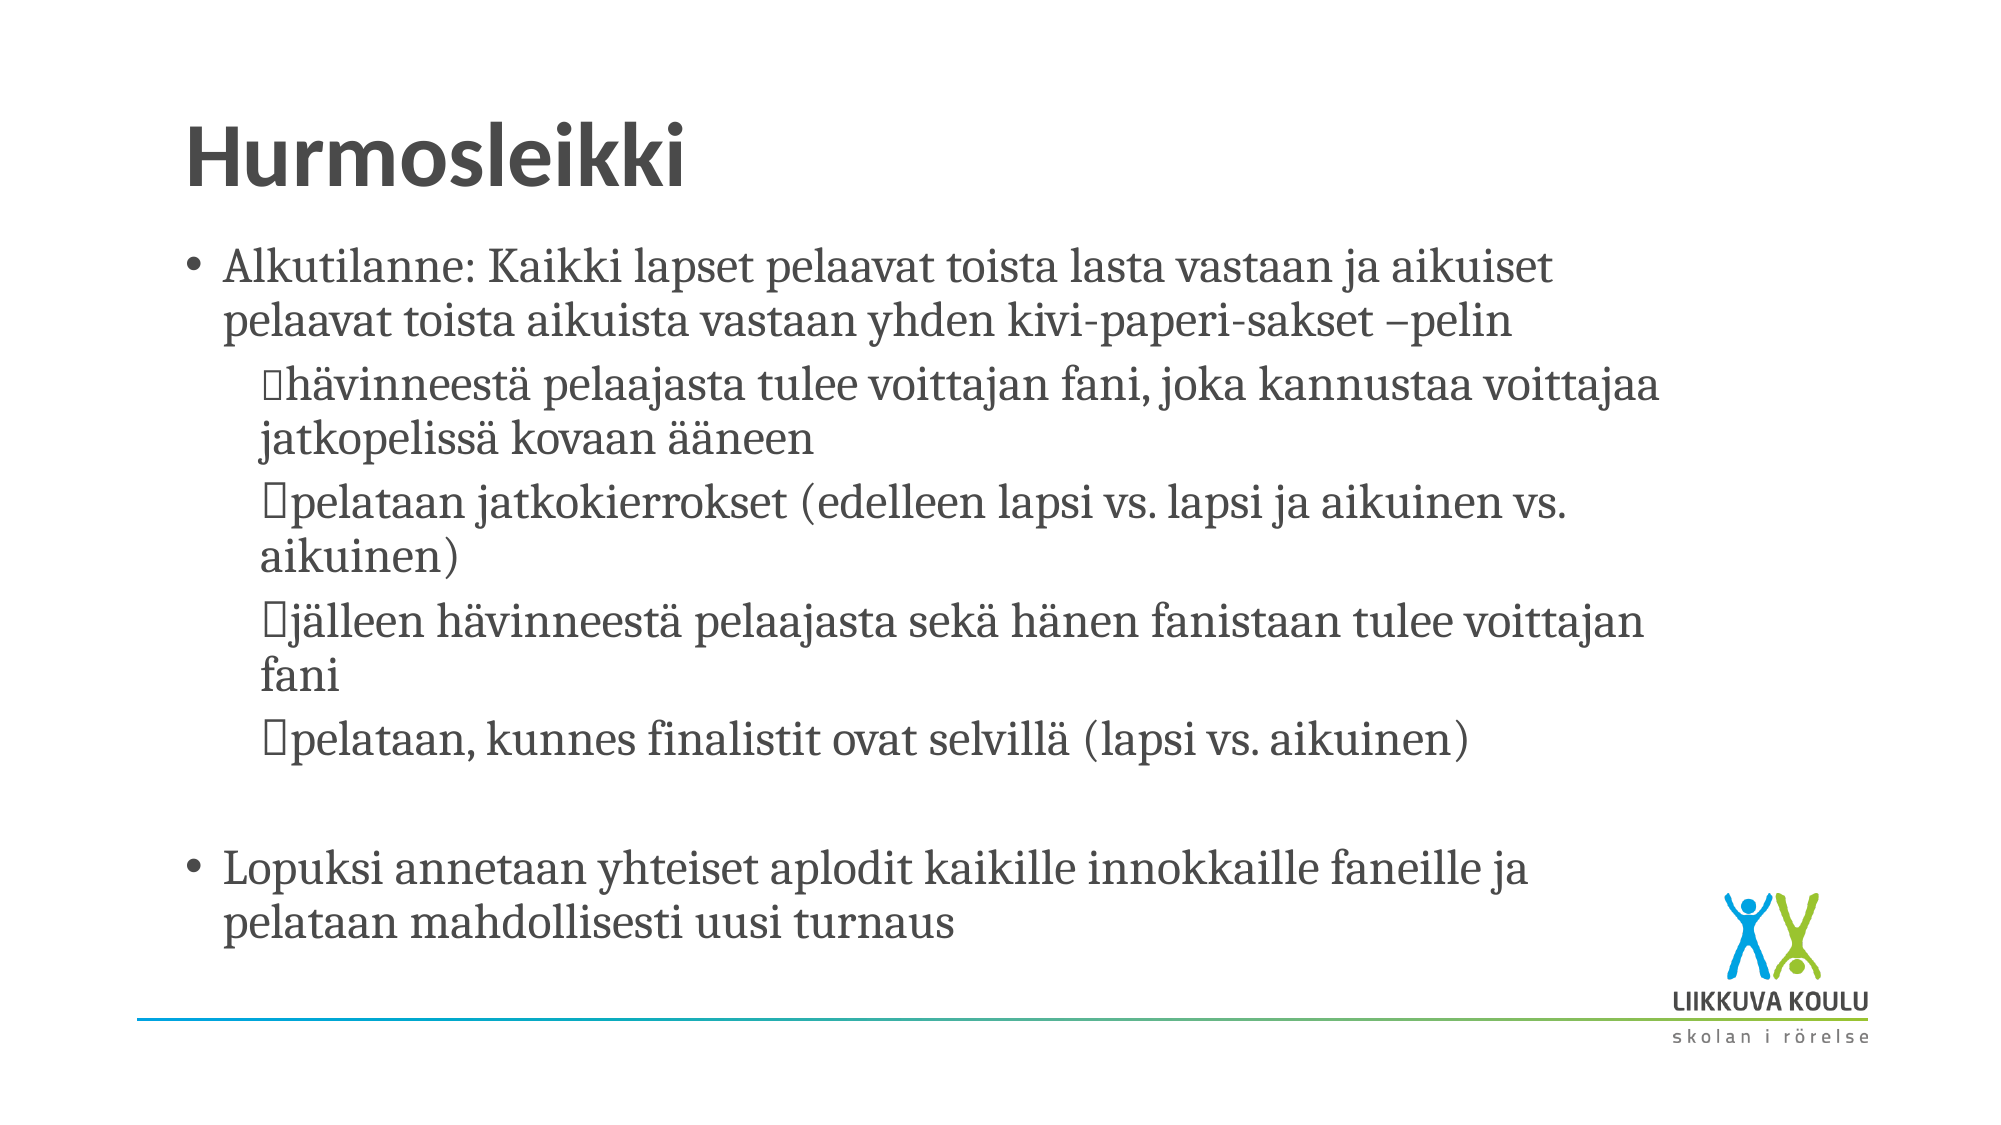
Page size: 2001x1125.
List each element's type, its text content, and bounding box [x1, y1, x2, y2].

list Alkutilanne: Kaikki lapset pelaavat toista lasta vastaan ja aikuiset pelaavat toista aikuista vastaan yhden kivi-paperi-sakset –pelin hävinneestä pelaajasta tulee voittajan fani, joka kannustaa voittajaa jatkopelissä kovaan ääneen pelataan jatkokierrokset (edelleen lapsi vs. lapsi ja aikuinen vs. aikuinen) jälleen hävinneestä pelaajasta sekä hänen fanistaan tulee voittajan fani pelataan, kunnes finalistit ovat selvillä (lapsi vs. aikuinen) Lopuksi annetaan yhteiset aplodit kaikille innokkaille faneille ja pelataan mahdollisesti uusi turnaus [170, 231, 1705, 981]
picture [1730, 893, 1767, 914]
title Hurmosleikki [170, 81, 1705, 231]
picture [420, 893, 1868, 1043]
